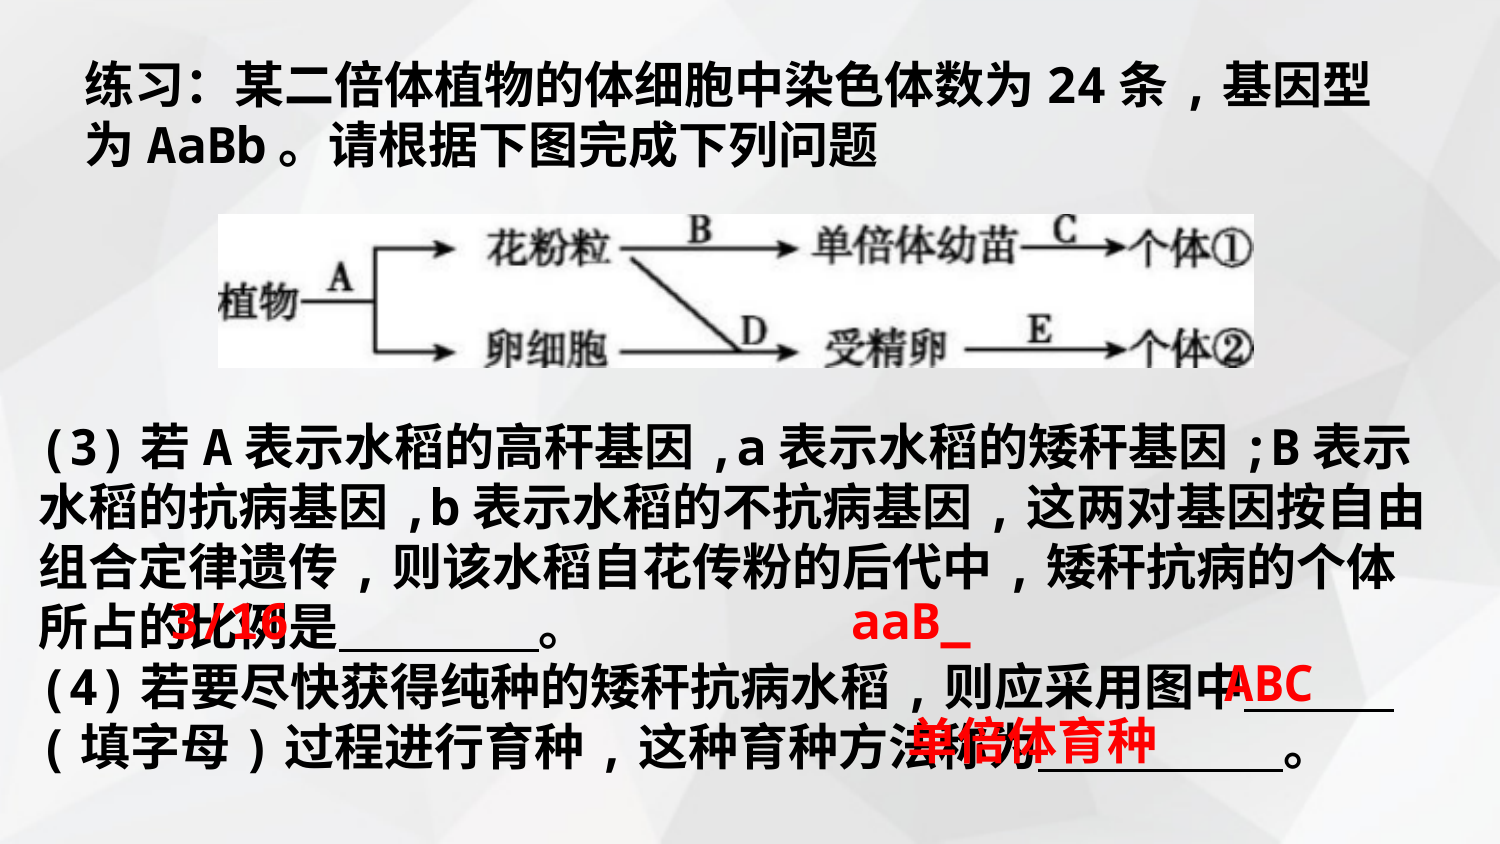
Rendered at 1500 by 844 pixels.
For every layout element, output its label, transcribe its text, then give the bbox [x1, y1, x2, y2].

text_box ABC [1209, 643, 1462, 719]
text_box 练习：某二倍体植物的体细胞中染色体数为24条,基因型为AaBb。请根据下图完成下列问题 [69, 46, 1402, 182]
text_box 3/16 [154, 581, 408, 657]
text_box aaB_ [835, 581, 1089, 657]
picture [0, 0, 1500, 844]
text_box (3)若A表示水稻的高秆基因,a表示水稻的矮秆基因;B表示水稻的抗病基因,b表示水稻的不抗病基因,这两对基因按自由组合定律遗传,则该水稻自花传粉的后代中,矮秆抗病的个体所占的比例是 。 (4)若要尽快获得纯种的矮秆抗病水稻,则应采用图中 (填字母)过程进行育种,这种育种方法称为 。 [23, 407, 1452, 783]
text_box 单倍体育种 [892, 702, 1254, 777]
